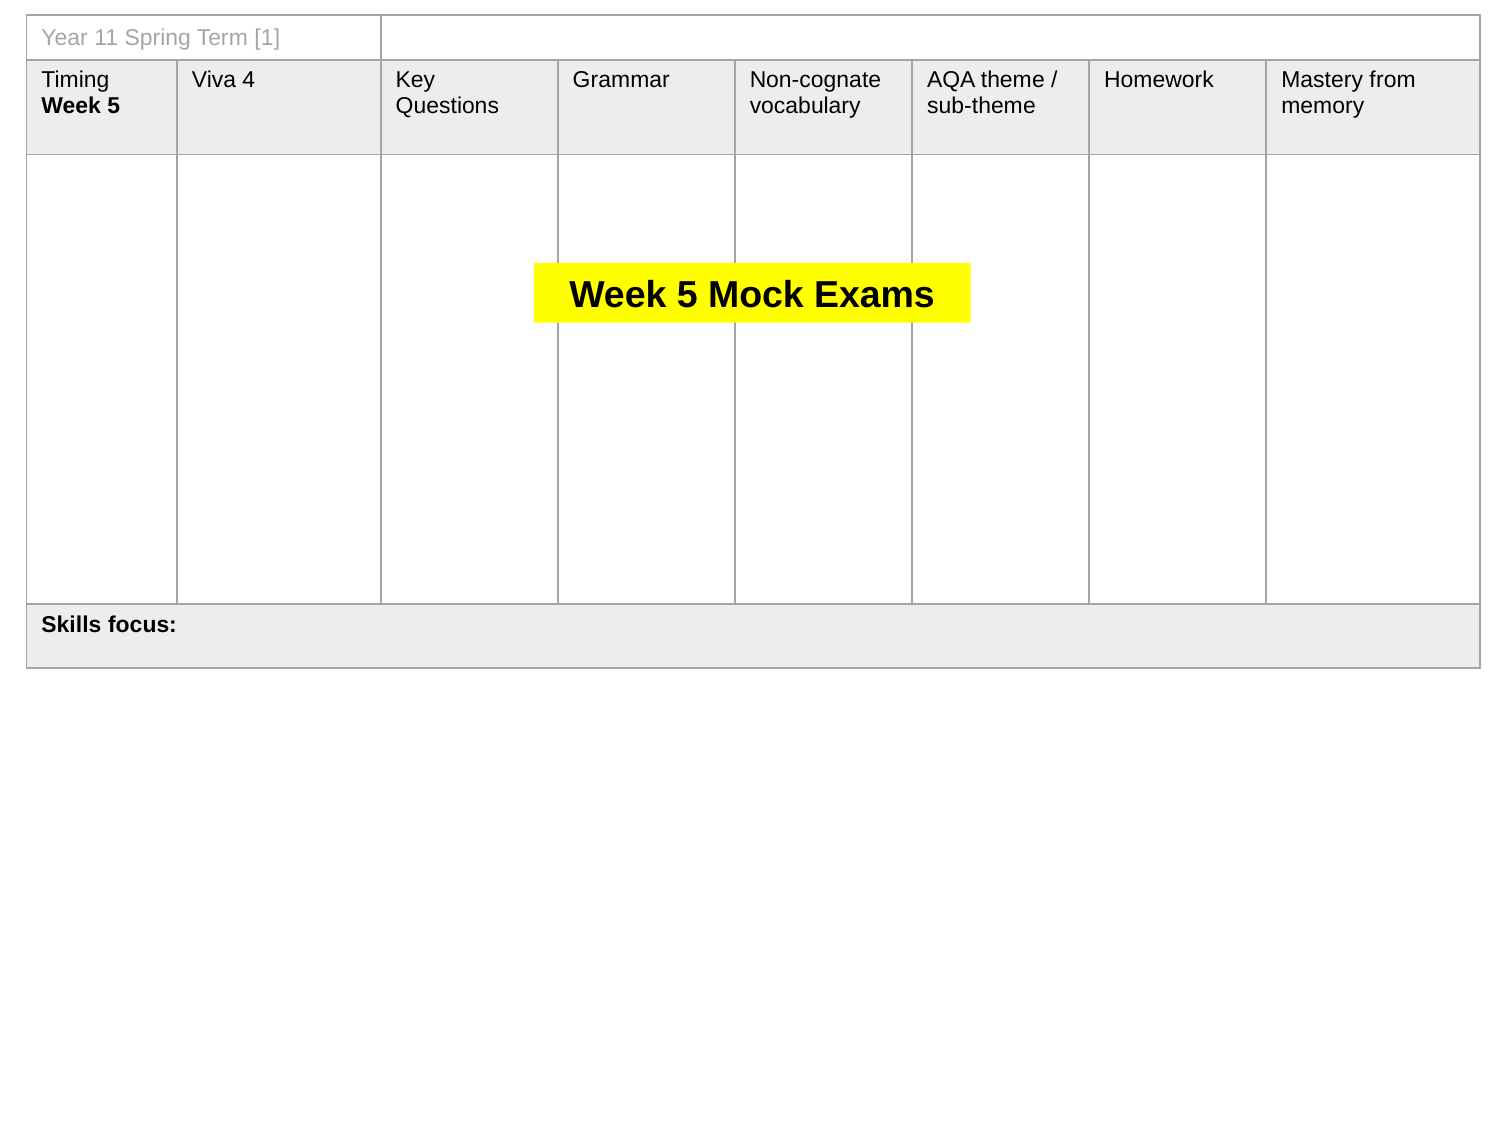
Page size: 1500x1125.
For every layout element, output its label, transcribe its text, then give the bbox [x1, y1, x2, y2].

table_cell AQA theme / sub-theme [913, 61, 1088, 154]
table_cell [559, 323, 734, 603]
table_cell [1267, 155, 1479, 603]
table_cell Timing Week 5 [27, 61, 176, 154]
table_cell Homework [1090, 61, 1265, 154]
table_cell [913, 155, 1088, 603]
table_cell [1090, 155, 1265, 603]
table_cell [736, 323, 911, 603]
table_header [382, 16, 1479, 59]
table_cell [736, 155, 911, 262]
table_cell Skills focus: [27, 605, 1479, 667]
table_cell Grammar [559, 61, 734, 154]
table_cell [559, 155, 734, 262]
table_cell Non-cognate vocabulary [736, 61, 911, 154]
table_header Year 11 Spring Term [1] [27, 16, 380, 59]
table_cell Viva 4 [178, 61, 380, 154]
text_box Week 5 Mock Exams [533, 262, 971, 323]
table_cell Key Questions [382, 61, 557, 154]
table_cell [27, 155, 176, 603]
table_cell [178, 155, 380, 603]
table_cell [382, 155, 557, 603]
table_cell Mastery from memory [1267, 61, 1479, 154]
